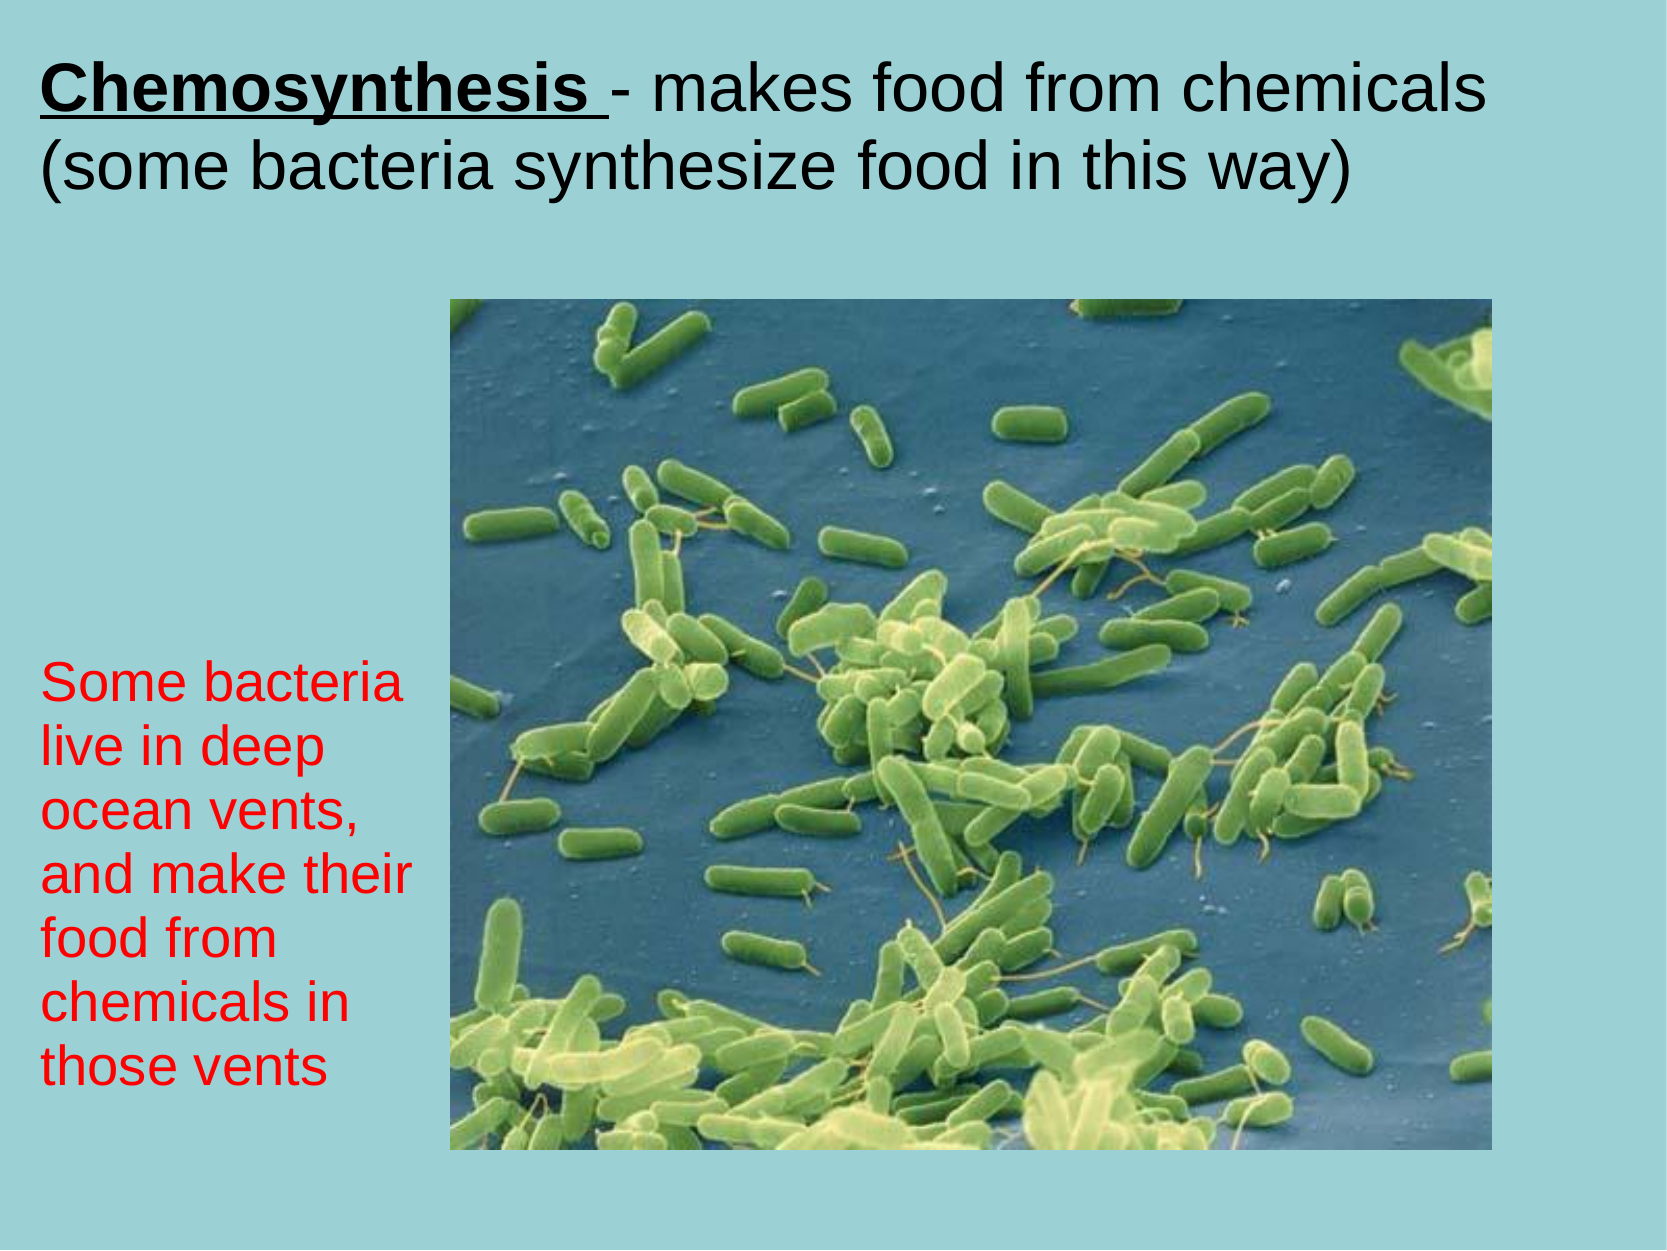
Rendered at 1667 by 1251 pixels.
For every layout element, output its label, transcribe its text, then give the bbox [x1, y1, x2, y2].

title Chemosynthesis - makes food from chemicals (some bacteria synthesize food in this way) [39, 48, 1625, 255]
text_box Some bacteria live in deep ocean vents, and make their food from chemicals in those vents [40, 650, 431, 1129]
picture [449, 299, 1492, 1151]
